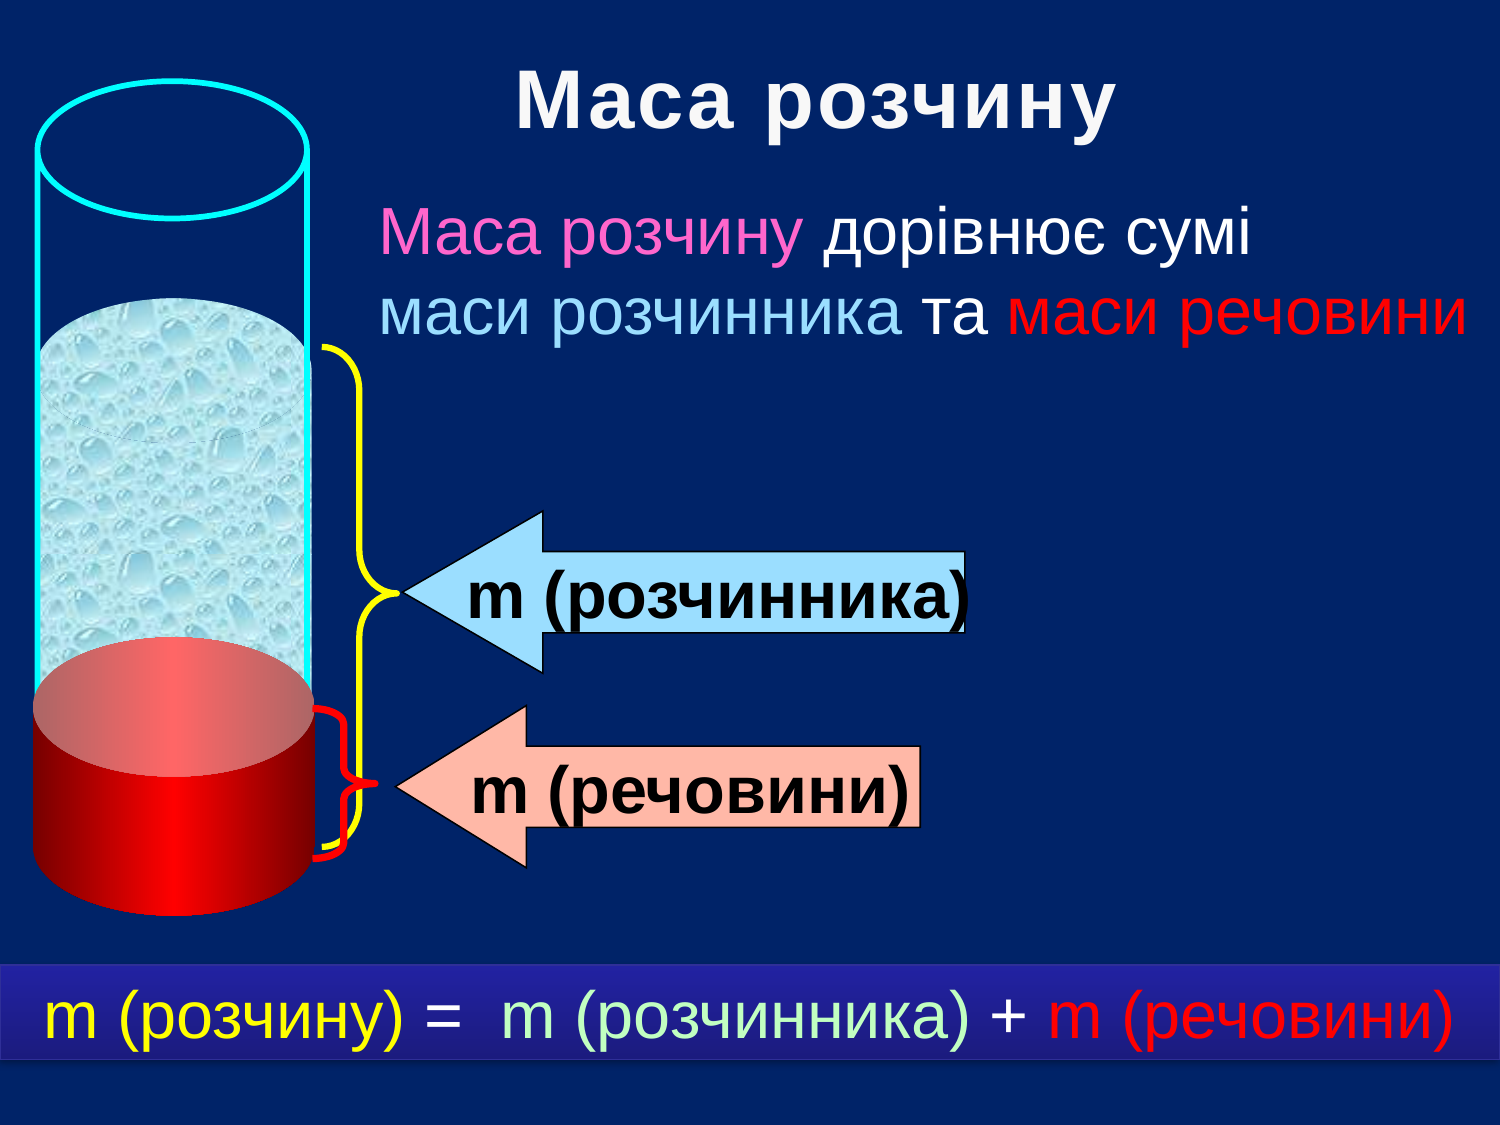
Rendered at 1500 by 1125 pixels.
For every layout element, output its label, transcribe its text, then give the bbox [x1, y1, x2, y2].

text_box [825, 512, 1101, 850]
text_box m (розчинника) [402, 510, 965, 674]
text_box m (розчину) = m (розчинника) + m (речовини) [0, 964, 1500, 1060]
text_box Маса розчину дорівнює сумі маси розчинника та маси речовини [363, 180, 1500, 356]
text_box [37, 81, 307, 688]
text_box [32, 637, 315, 916]
text_box Маса розчину [499, 37, 1185, 153]
text_box [307, 353, 312, 691]
text_box [321, 346, 397, 781]
text_box [312, 708, 375, 859]
text_box m (речовини) [395, 705, 921, 868]
text_box [344, 786, 360, 839]
